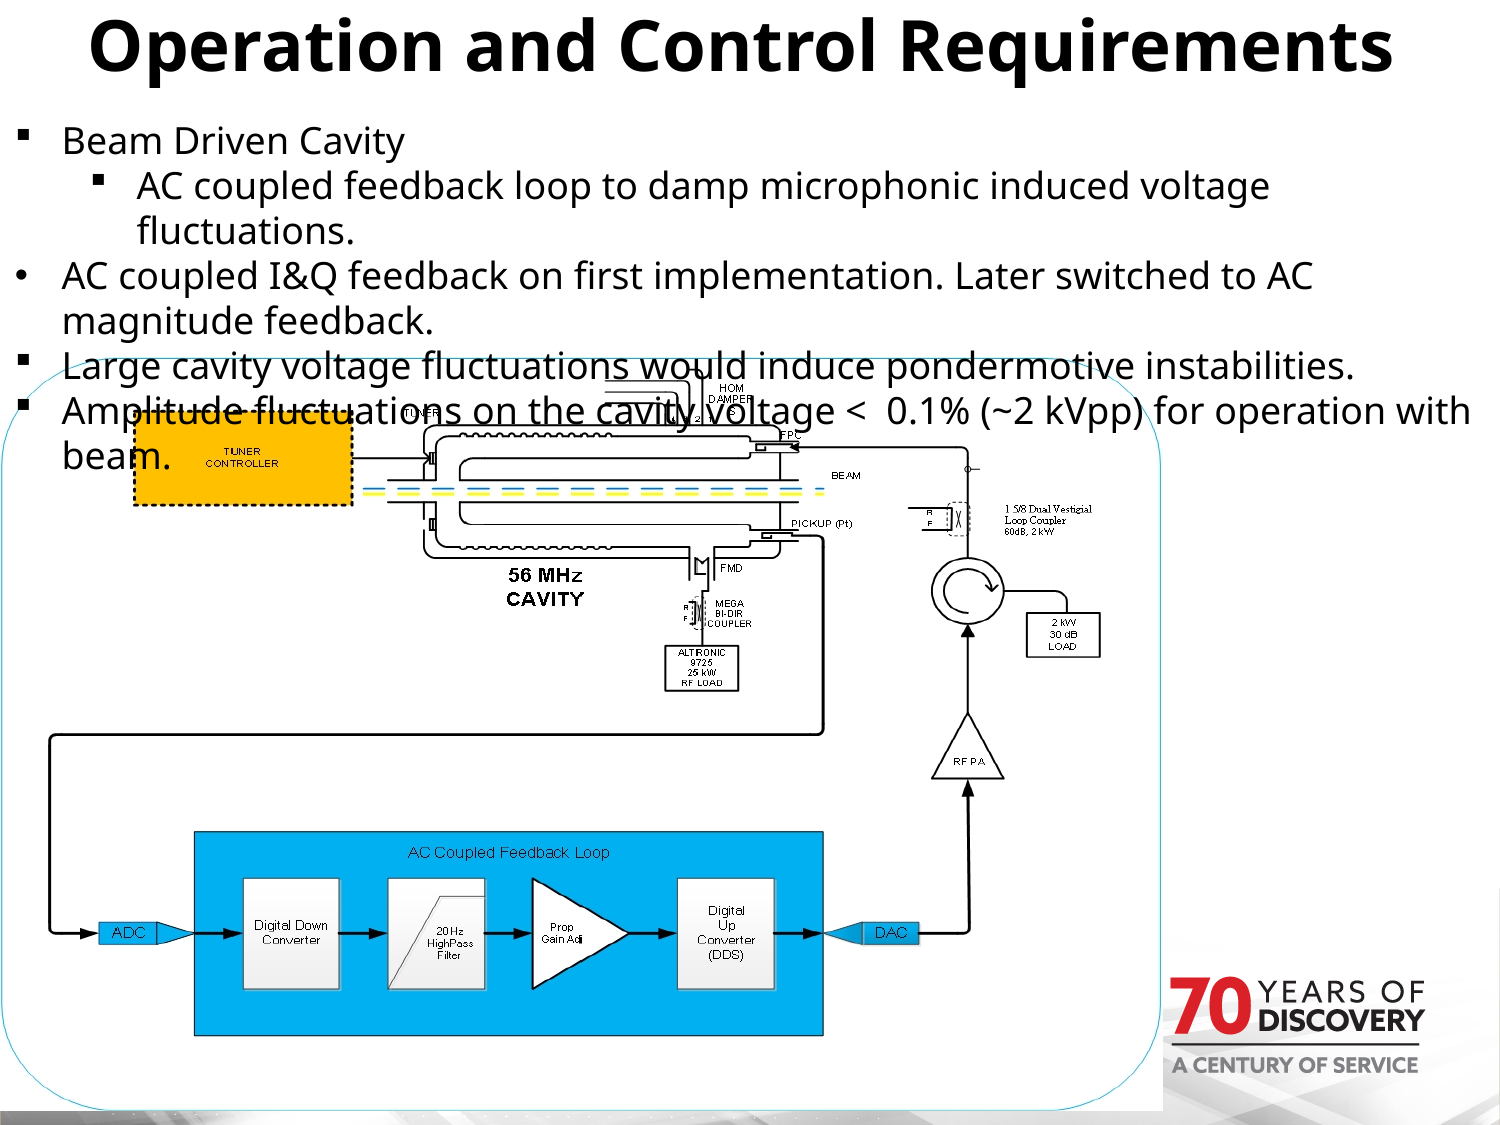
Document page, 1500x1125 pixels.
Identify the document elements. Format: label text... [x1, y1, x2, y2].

picture [0, 575, 1500, 1125]
picture [0, 0, 1500, 109]
title Operation and Control Requirements [58, 3, 1425, 109]
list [0, 357, 1163, 1111]
text_box Beam Driven Cavity AC coupled feedback loop to damp microphonic induced voltage fluctuations. AC coupled I&Q feedback on first implementation. Later switched to AC magnitude feedback. Large cavity voltage fluctuations would induce pondermotive instabilities. Amplitude fluctuations on the cavity voltage < 0.1% (~2 kVpp) for operation with beam. [0, 109, 1500, 575]
